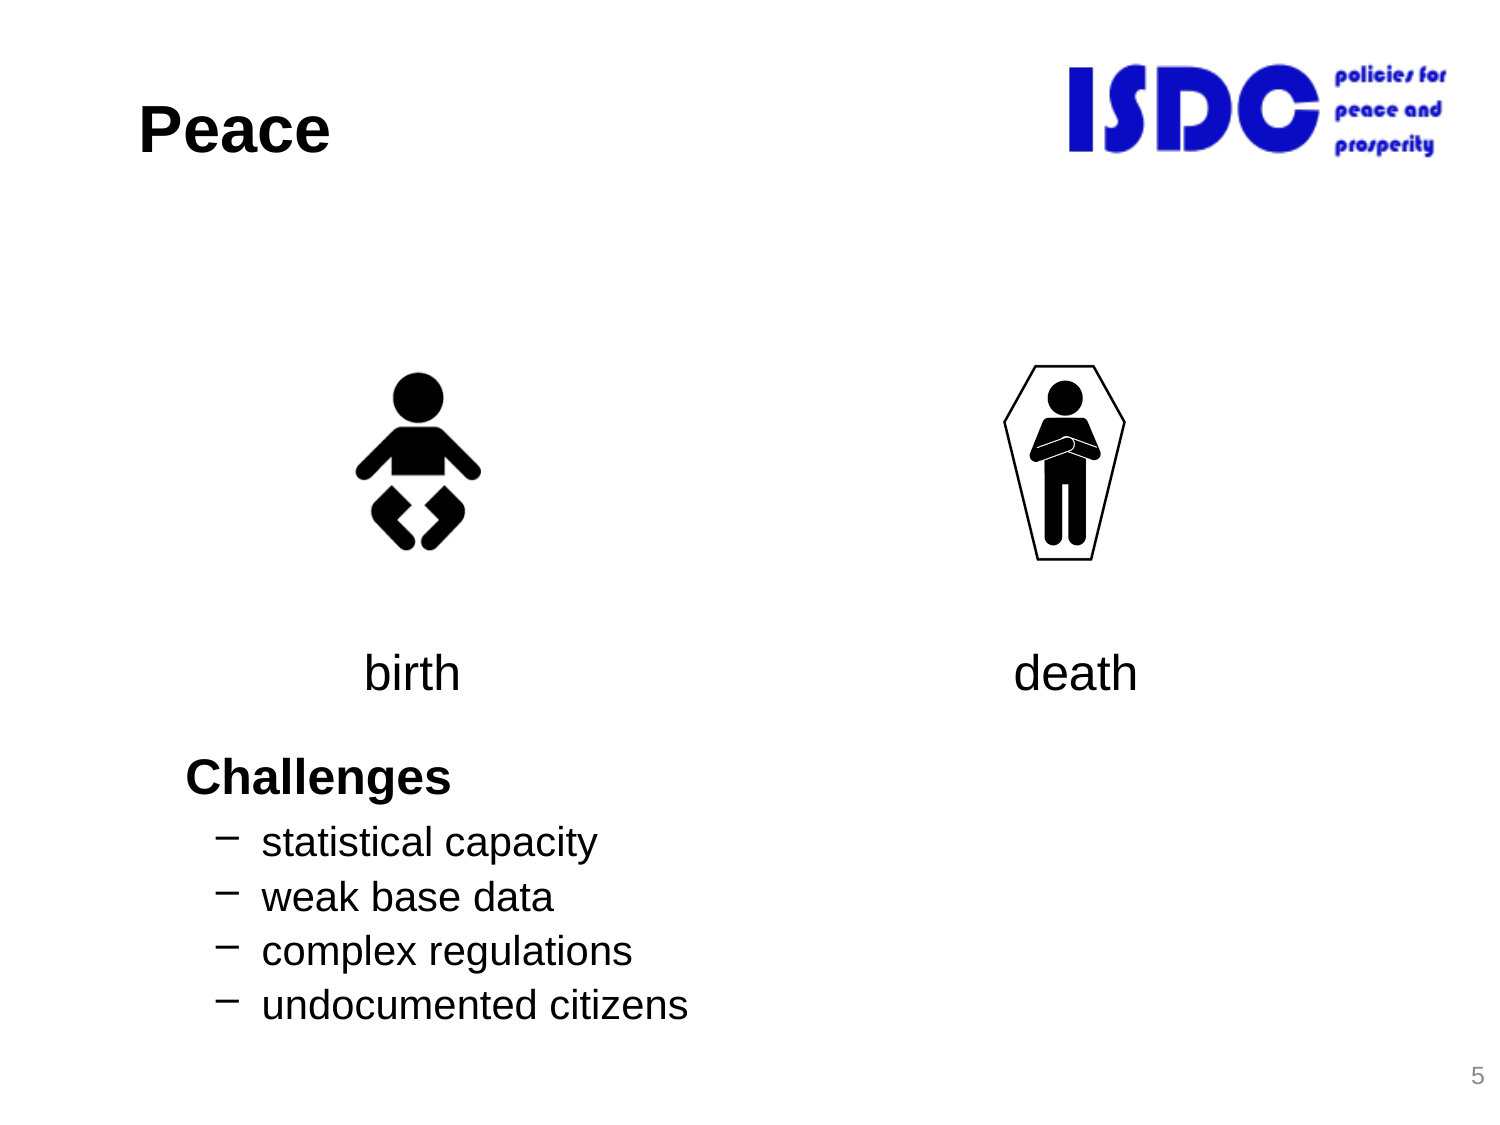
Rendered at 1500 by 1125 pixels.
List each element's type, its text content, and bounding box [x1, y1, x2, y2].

text_box birth [349, 626, 477, 708]
picture [950, 349, 1174, 573]
list Challenges statistical capacity weak base data complex regulations undocumented citizens [170, 737, 1500, 1077]
text_box death [998, 626, 1154, 708]
title Peace [123, 78, 1412, 185]
slide_number 5 [1149, 1077, 1500, 1103]
picture [312, 354, 526, 568]
